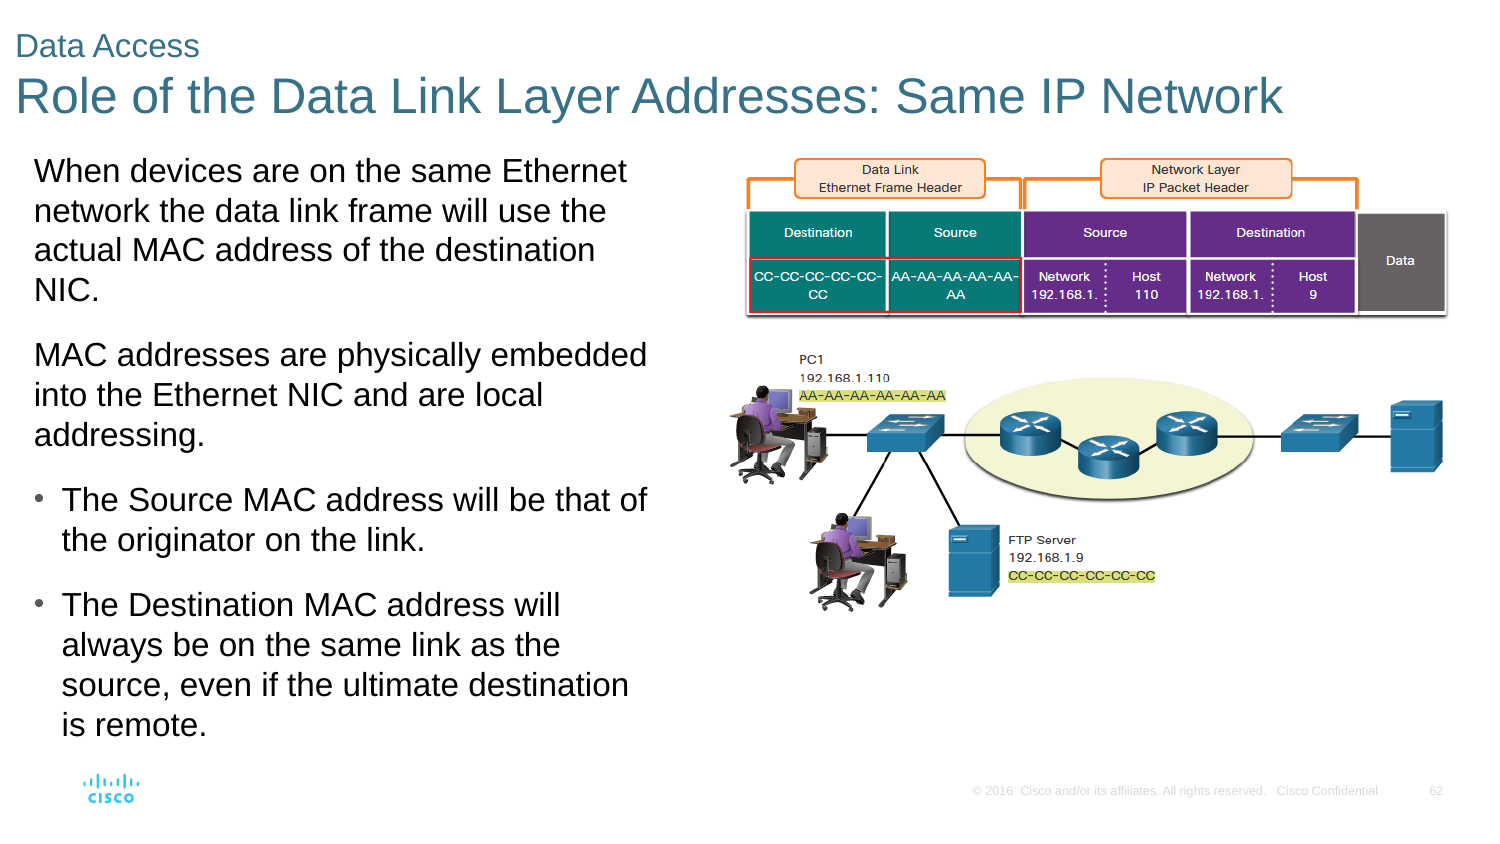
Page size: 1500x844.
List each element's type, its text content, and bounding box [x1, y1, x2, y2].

picture [721, 140, 1456, 623]
list When devices are on the same Ethernet network the data link frame will use the actual MAC address of the destination NIC. MAC addresses are physically embedded into the Ethernet NIC and are local addressing. The Source MAC address will be that of the originator on the link. The Destination MAC address will always be on the same link as the source, even if the ultimate destination is remote. [18, 141, 680, 705]
title Data Access Role of the Data Link Layer Addresses: Same IP Network [0, 6, 1500, 142]
